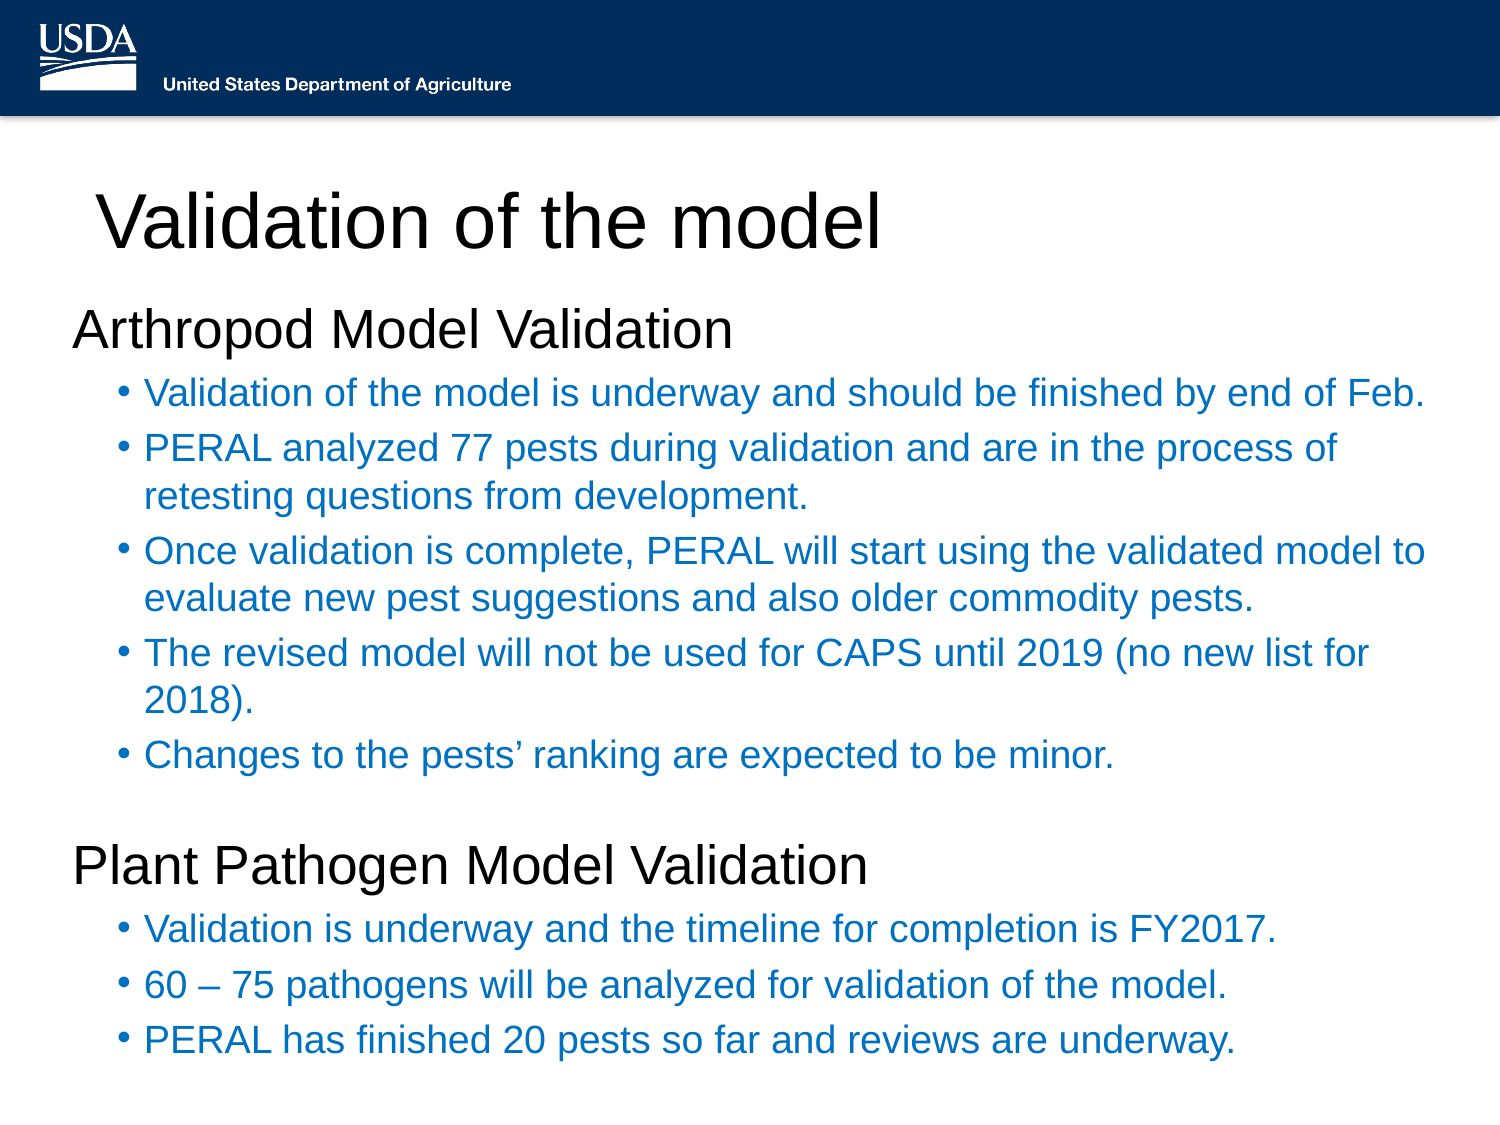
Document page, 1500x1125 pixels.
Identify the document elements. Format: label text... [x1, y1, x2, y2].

title Validation of the model [79, 162, 1369, 272]
text_box [0, 0, 1500, 117]
subtitle Arthropod Model Validation Validation of the model is underway and should be finished by end of Feb. PERAL analyzed 77 pests during validation and are in the process of retesting questions from development. Once validation is complete, PERAL will start using the validated model to evaluate new pest suggestions and also older commodity pests. The revised model will not be used for CAPS until 2019 (no new list for 2018). Changes to the pests’ ranking are expected to be minor. Plant Pathogen Model Validation Validation is underway and the timeline for completion is FY2017. 60 – 75 pathogens will be analyzed for validation of the model. PERAL has finished 20 pests so far and reviews are underway. [57, 285, 1466, 1110]
picture [38, 22, 512, 95]
